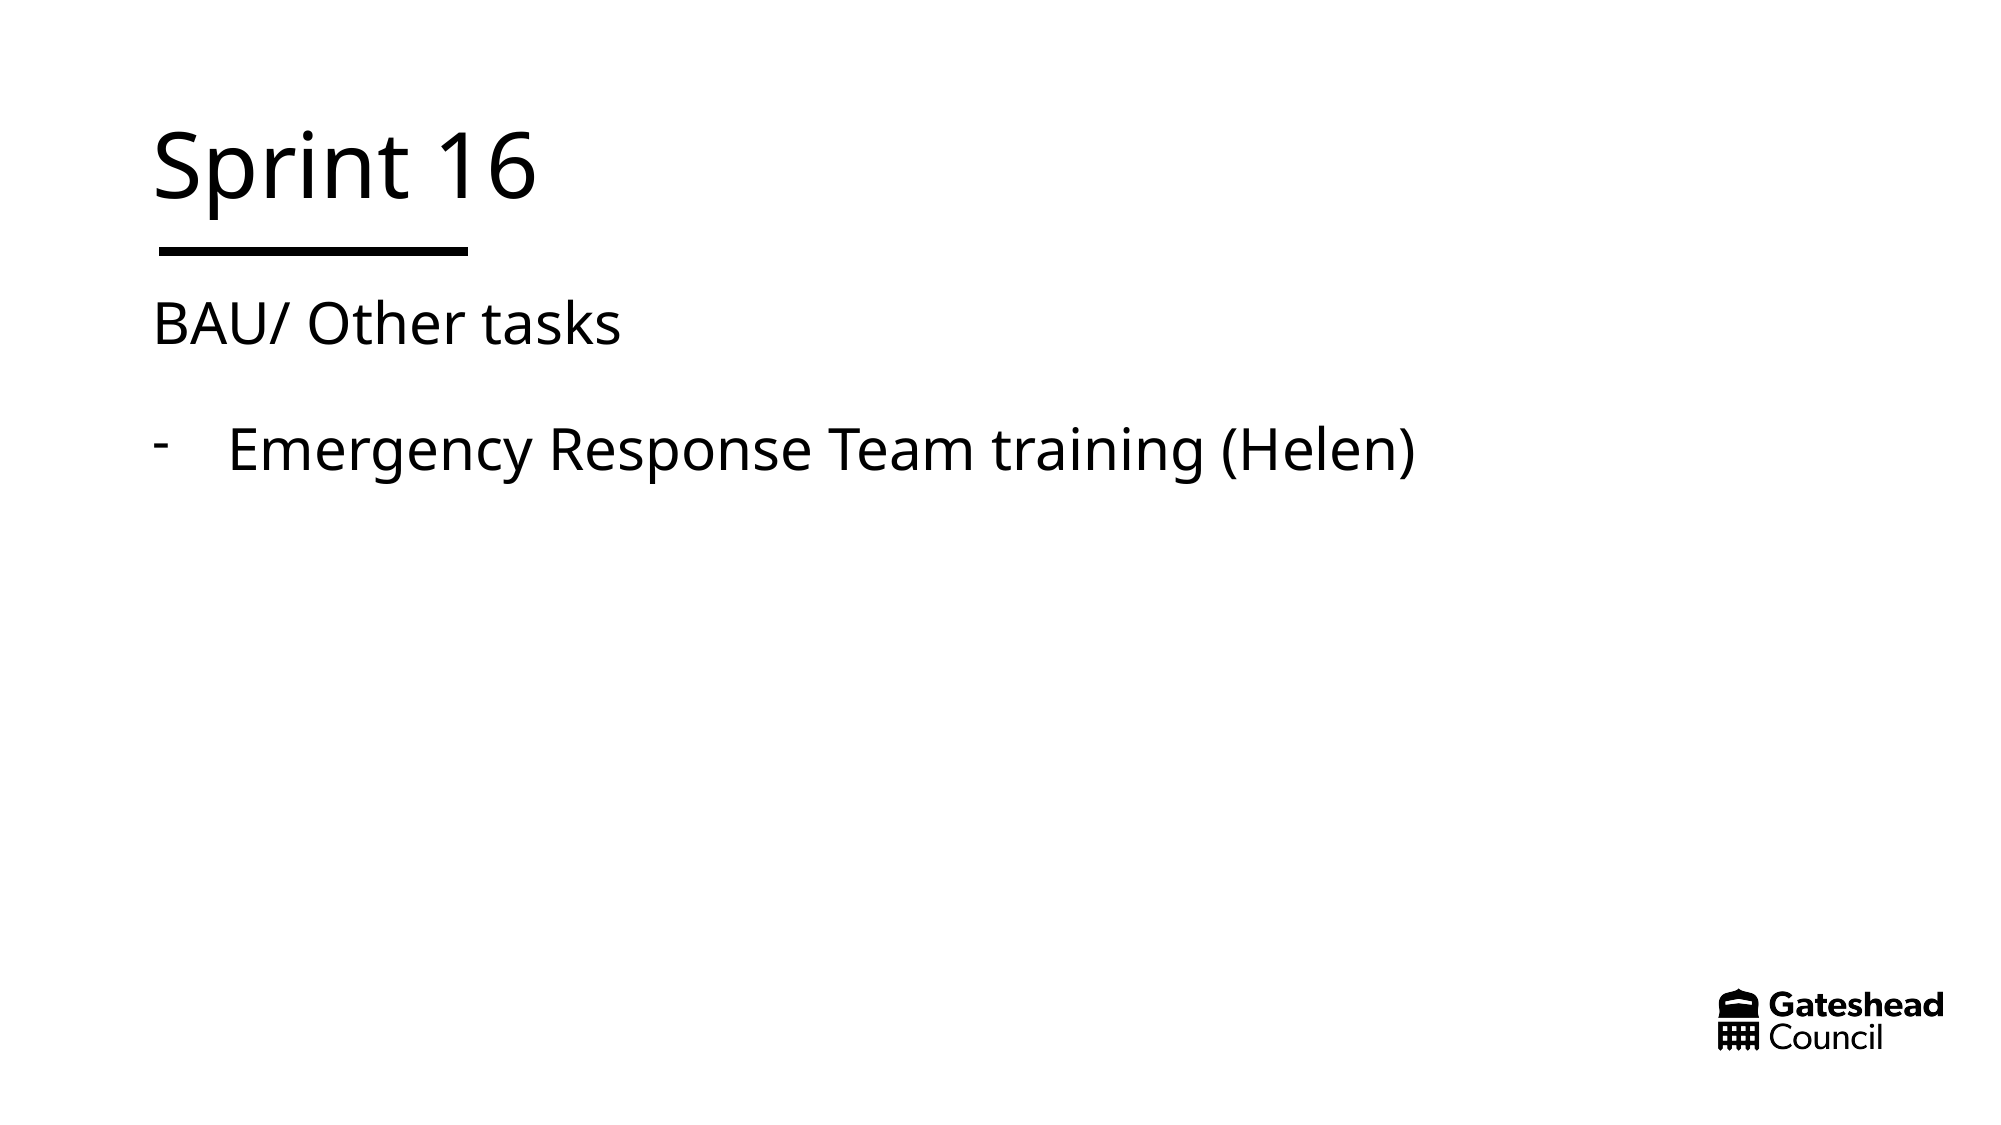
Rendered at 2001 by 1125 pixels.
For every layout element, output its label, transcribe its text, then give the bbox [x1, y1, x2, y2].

picture [1718, 988, 1943, 1051]
text_box BAU/ Other tasks Emergency Response Team training (Helen) [137, 287, 1863, 786]
title Sprint 16 [137, 59, 1863, 278]
